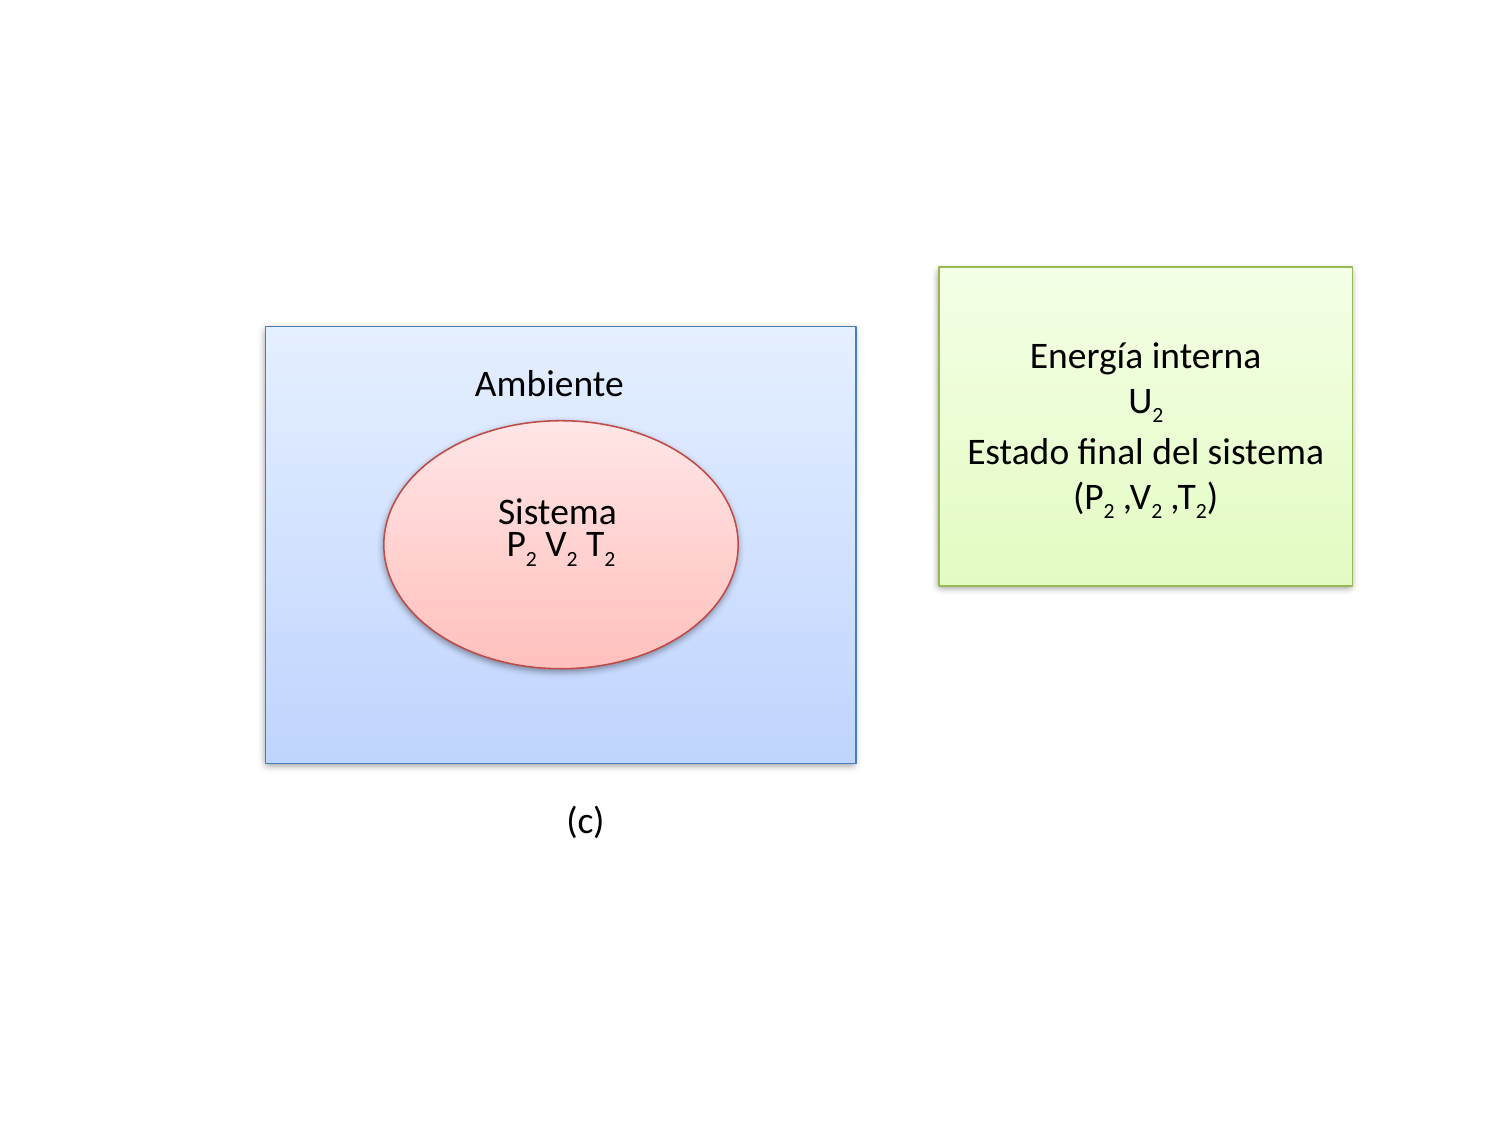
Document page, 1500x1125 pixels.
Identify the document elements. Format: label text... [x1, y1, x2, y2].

text_box Energía interna U2 Estado final del sistema (P2 ,V2 ,T2) [938, 266, 1353, 587]
text_box Ambiente [383, 351, 774, 412]
text_box P2 V2 T2 [383, 419, 739, 670]
text_box [265, 326, 857, 764]
text_box Sistema [466, 479, 703, 540]
text_box (c) [466, 788, 774, 849]
